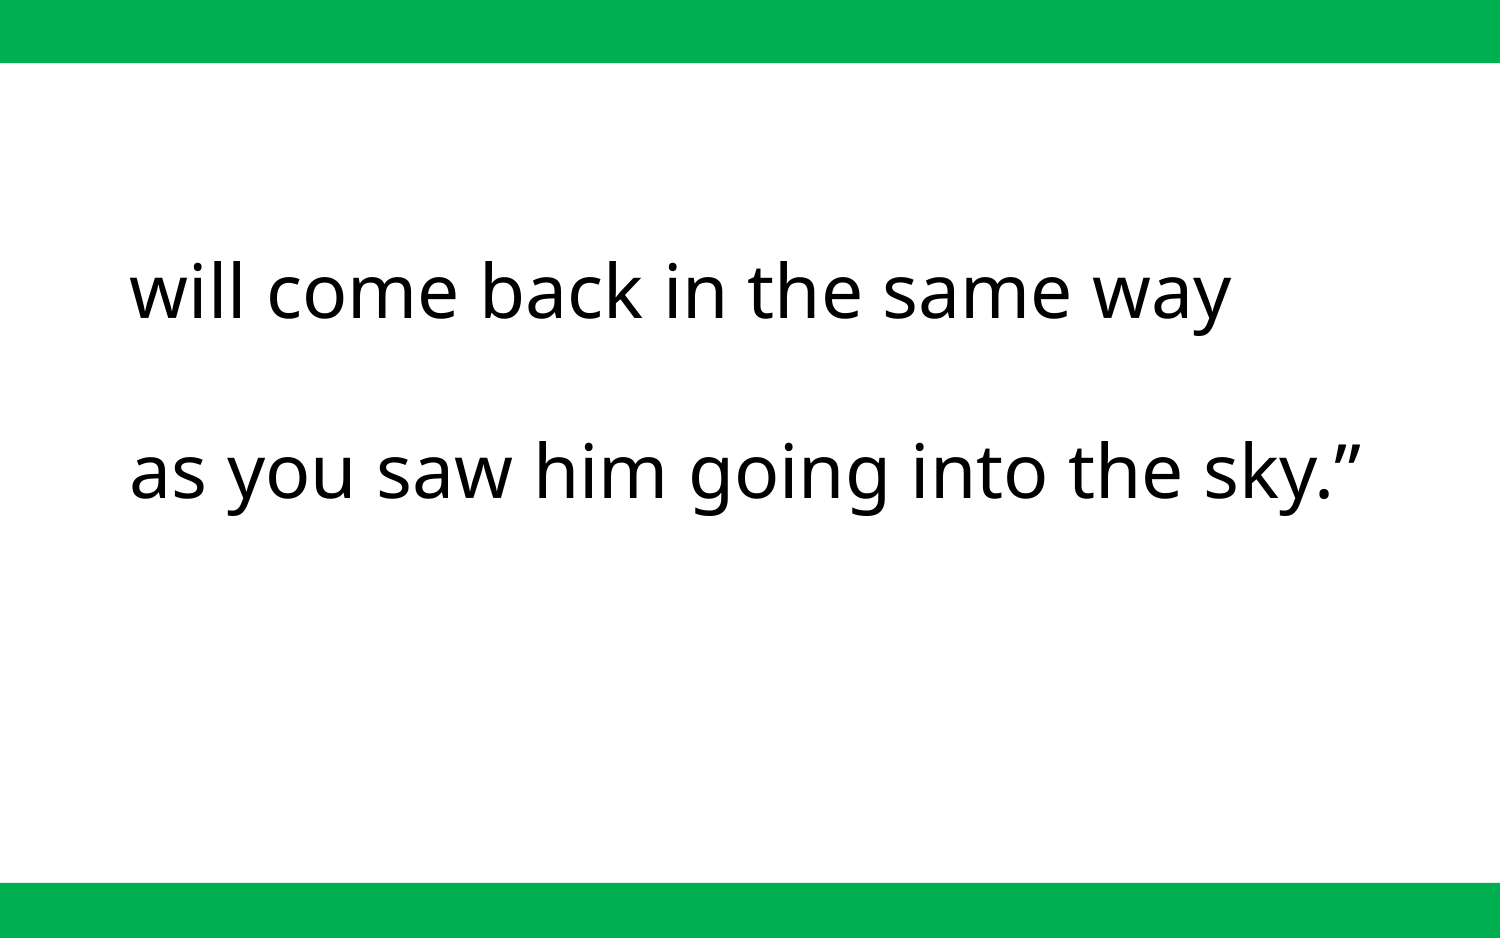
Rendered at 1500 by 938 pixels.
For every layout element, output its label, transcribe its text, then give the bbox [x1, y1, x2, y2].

text_box will come back in the same way [115, 235, 1342, 341]
text_box as you saw him going into the sky.” [115, 415, 1422, 521]
text_box [0, 882, 1500, 938]
text_box [0, 0, 1500, 64]
